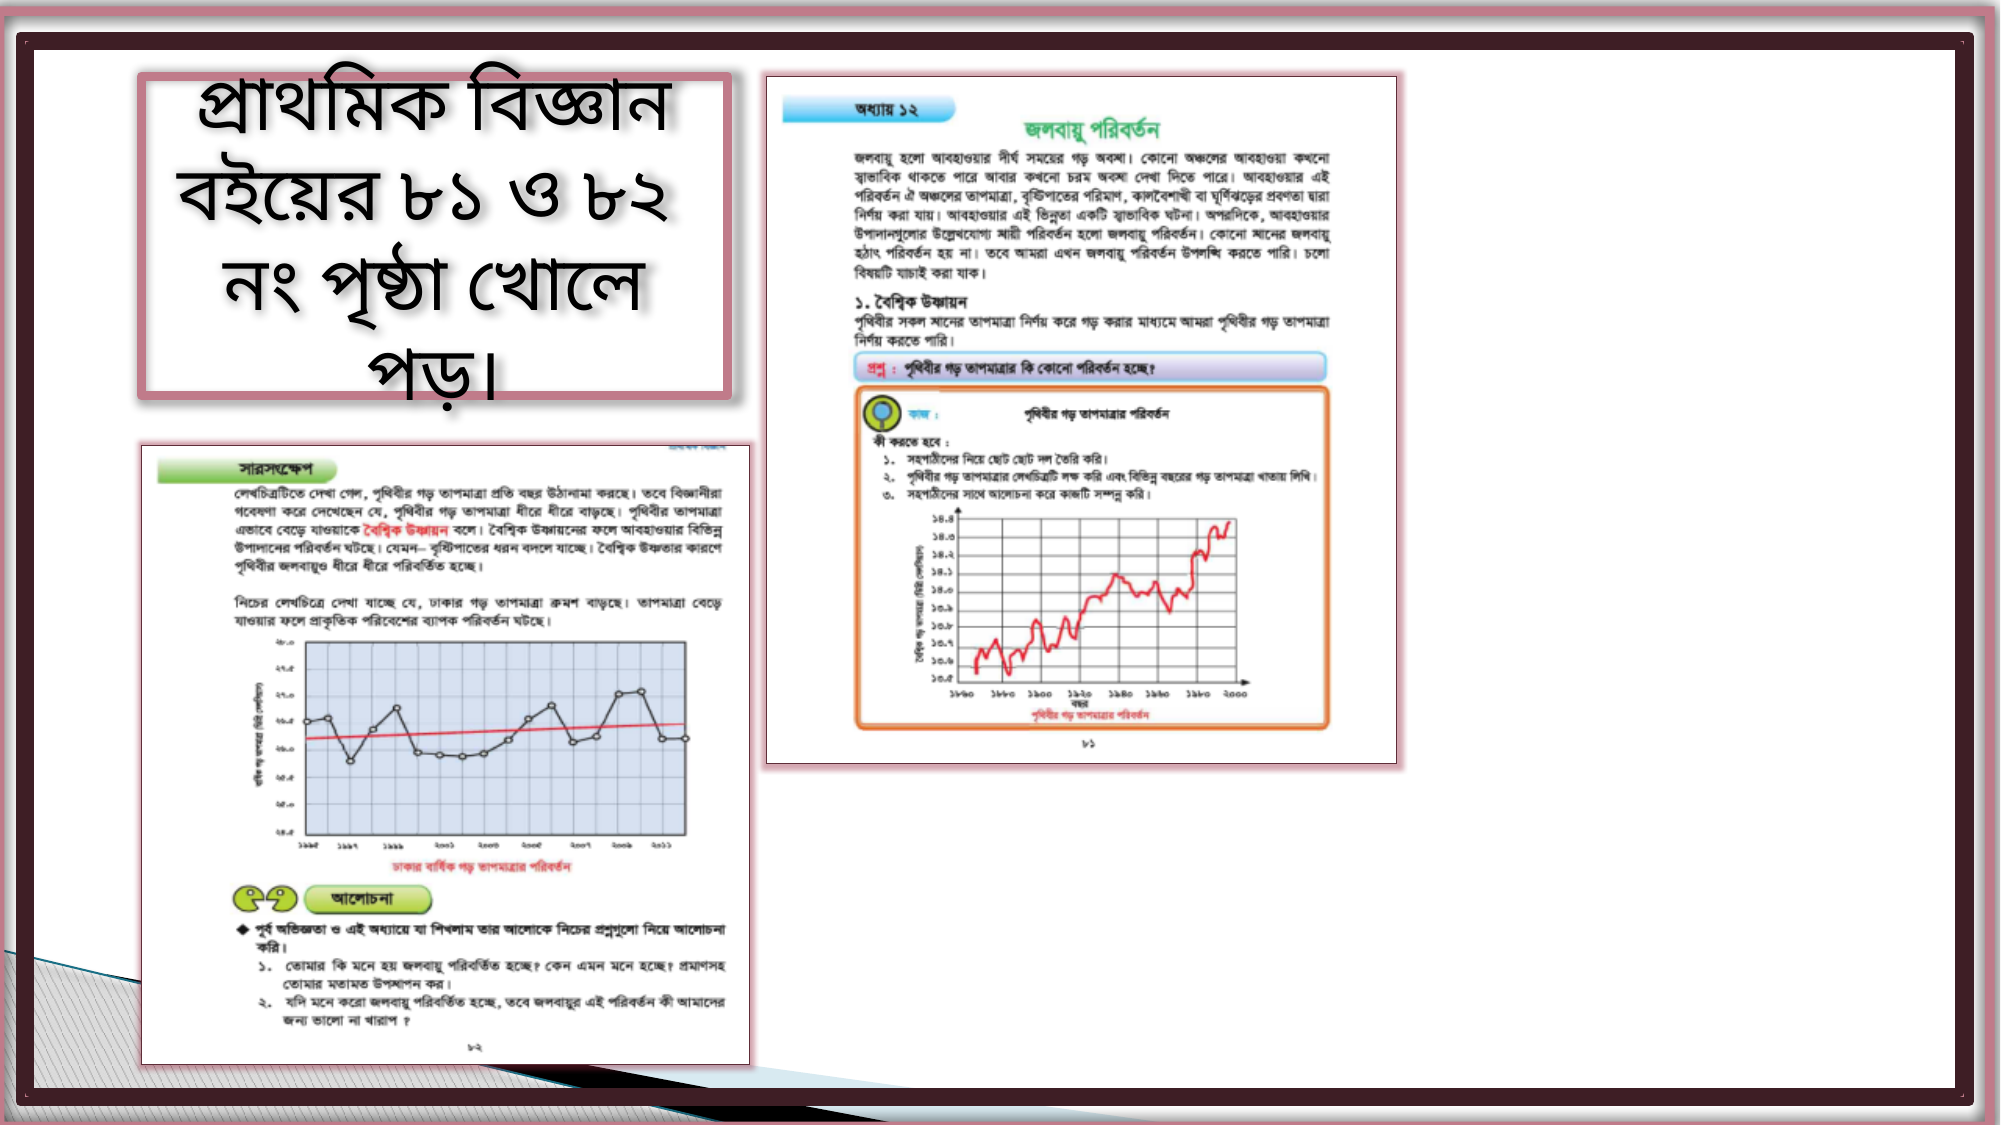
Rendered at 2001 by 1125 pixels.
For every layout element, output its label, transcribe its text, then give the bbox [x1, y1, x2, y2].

picture [765, 75, 1398, 764]
text_box প্রাথমিক বিজ্ঞান বইয়ের ৮১ ও ৮২ নং পৃষ্ঠা খোলে পড়। [137, 72, 732, 400]
picture [141, 445, 750, 1065]
